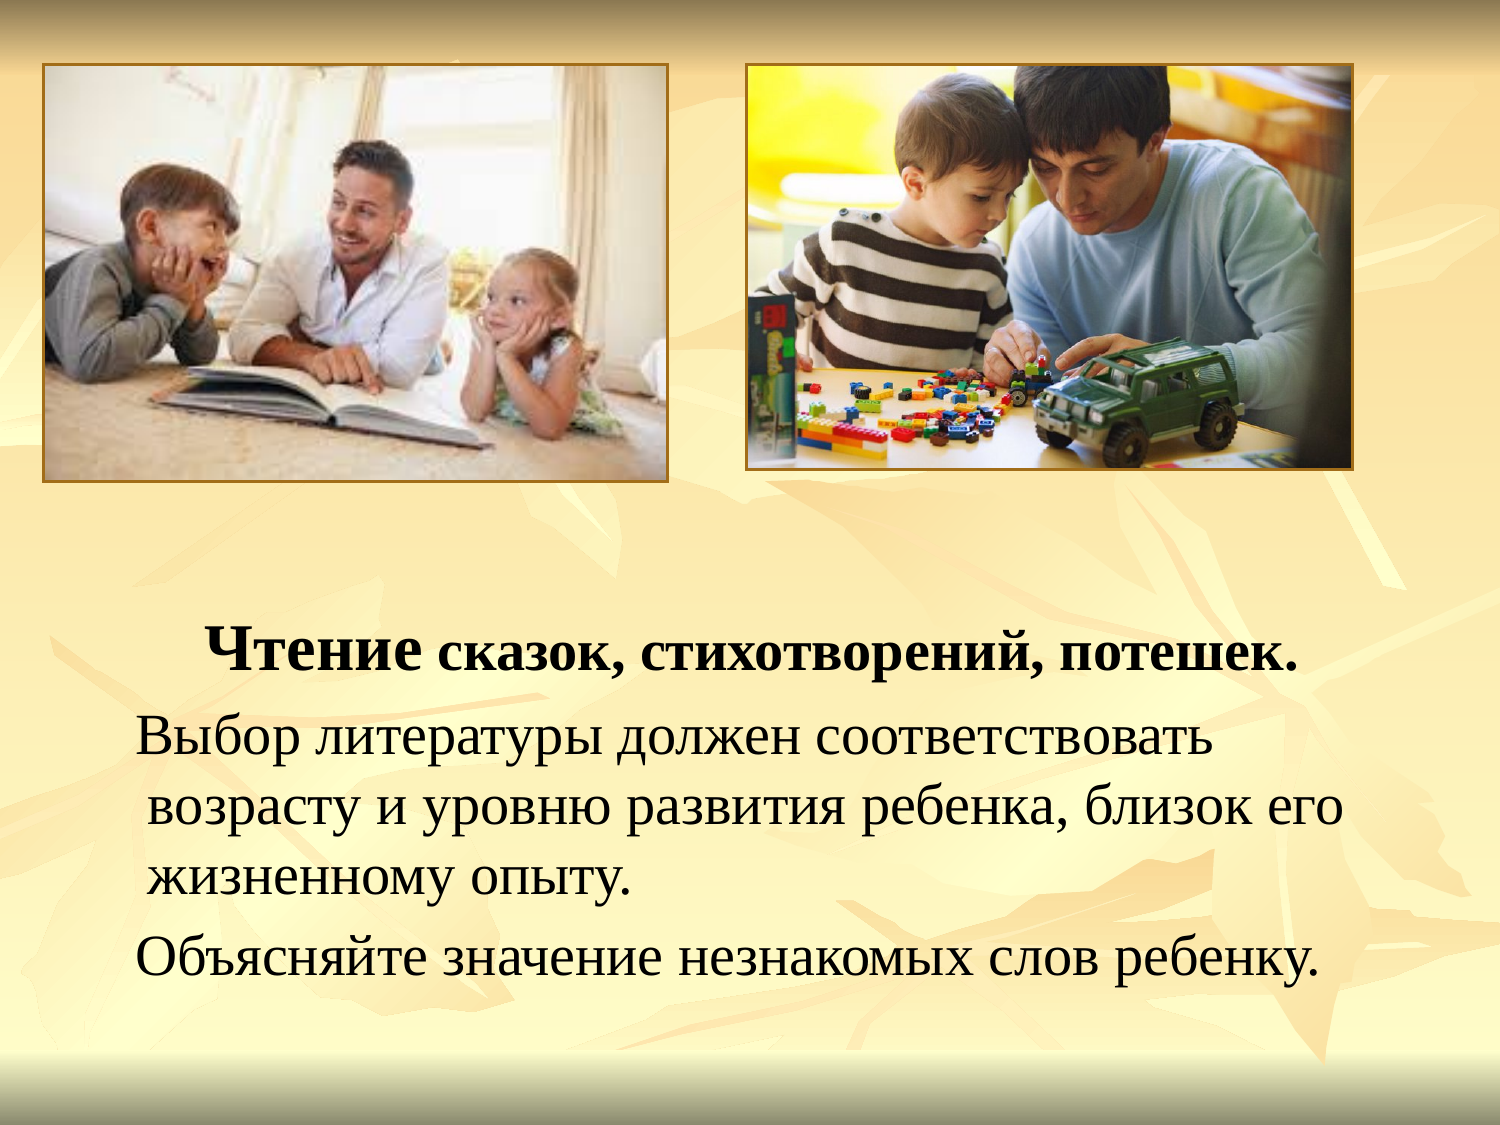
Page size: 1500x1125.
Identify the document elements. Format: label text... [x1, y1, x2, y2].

picture [44, 66, 667, 480]
picture [748, 66, 1352, 469]
list Чтение сказок, стихотворений, потешек. Выбор литературы должен соответствовать возрасту и уровню развития ребенка, близок его жизненному опыту. Объясняйте значение незнакомых слов ребенку. [76, 503, 1427, 1059]
